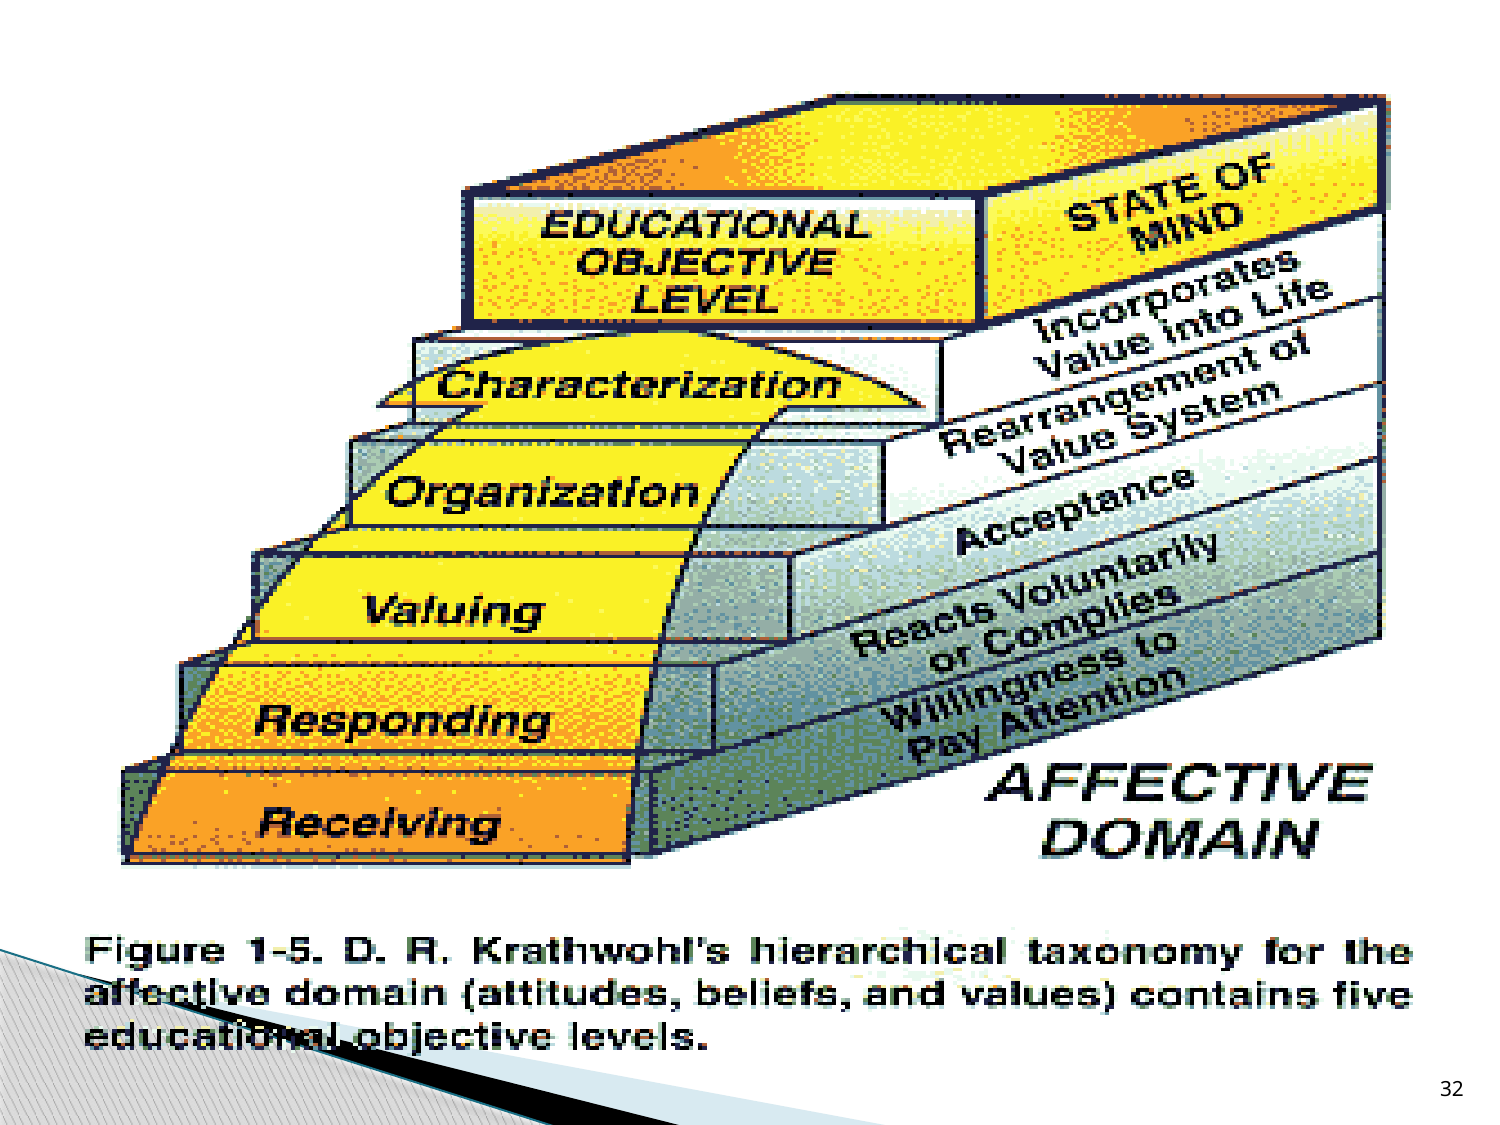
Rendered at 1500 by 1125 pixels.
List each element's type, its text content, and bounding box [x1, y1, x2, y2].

slide_number 32 [1418, 1051, 1479, 1112]
picture [40, 30, 1436, 1091]
